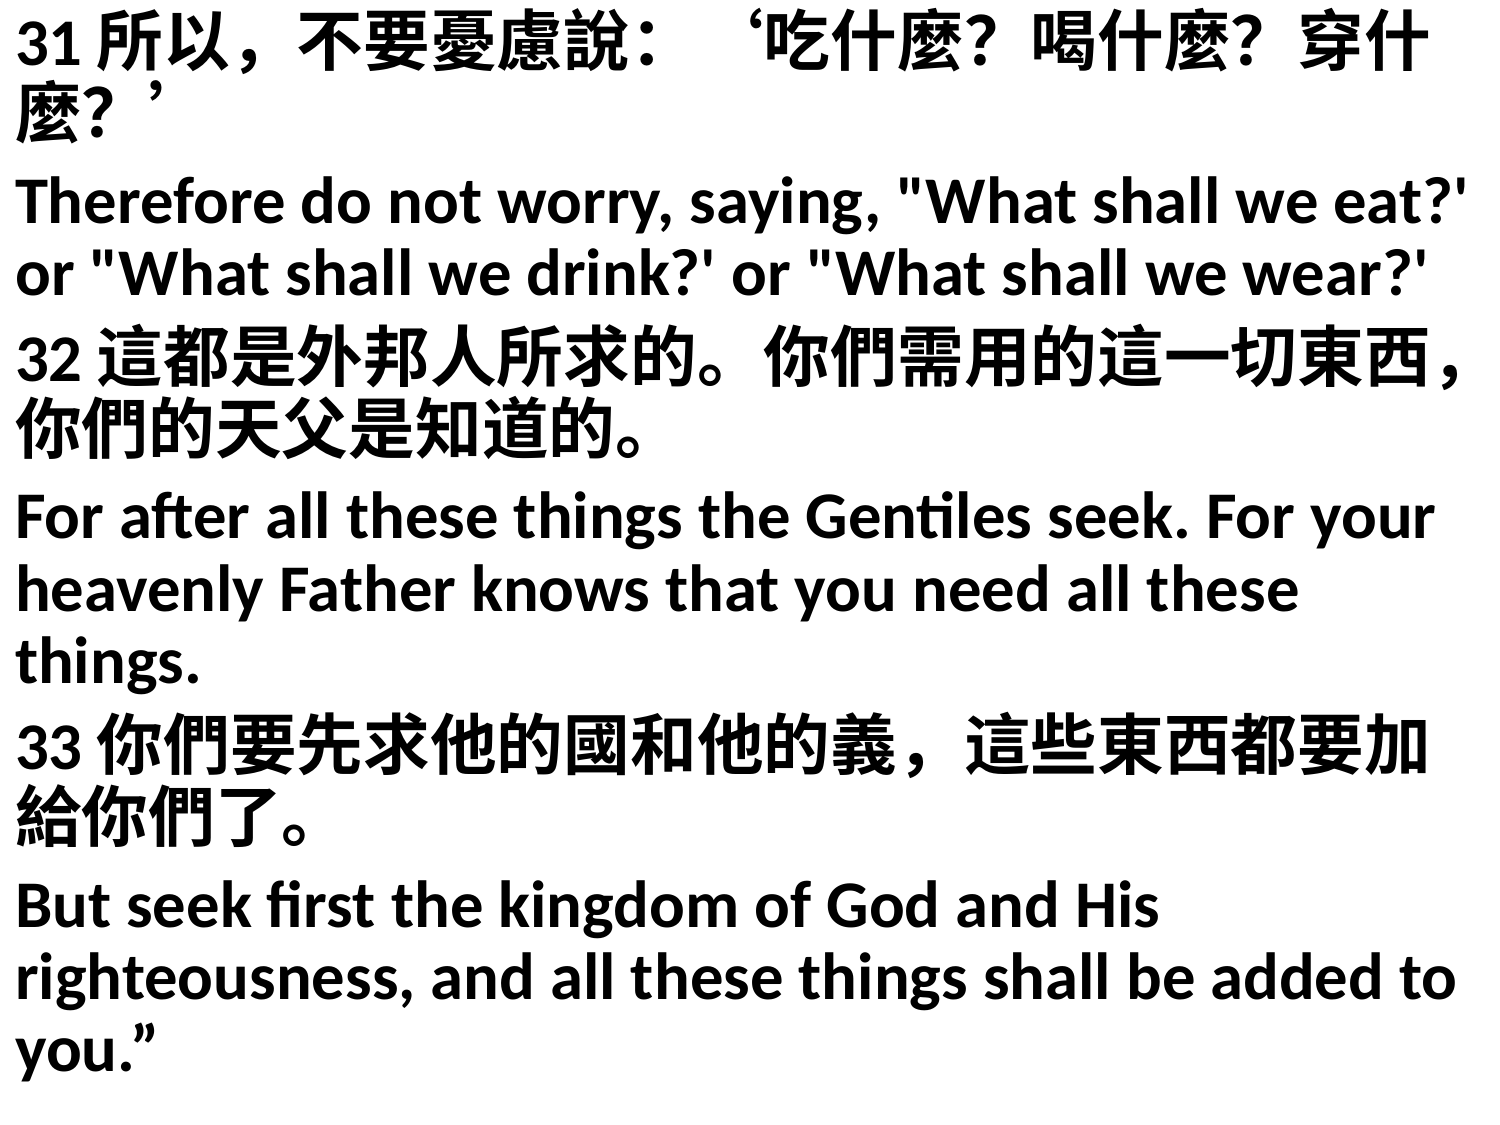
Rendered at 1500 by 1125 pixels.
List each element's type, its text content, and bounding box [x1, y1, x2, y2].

subtitle 31所以，不要憂慮說：‘吃什麼？喝什麼？穿什麼？’ Therefore do not worry, saying, "What shall we eat?' or "What shall we drink?' or "What shall we wear?' 32這都是外邦人所求的。你們需用的這一切東西，你們的天父是知道的。 For after all these things the Gentiles seek. For your heavenly Father knows that you need all these things. 33你們要先求他的國和他的義，這些東西都要加給你們了。 But seek first the kingdom of God and His righteousness, and all these things shall be added to you.” [0, 0, 1500, 1125]
